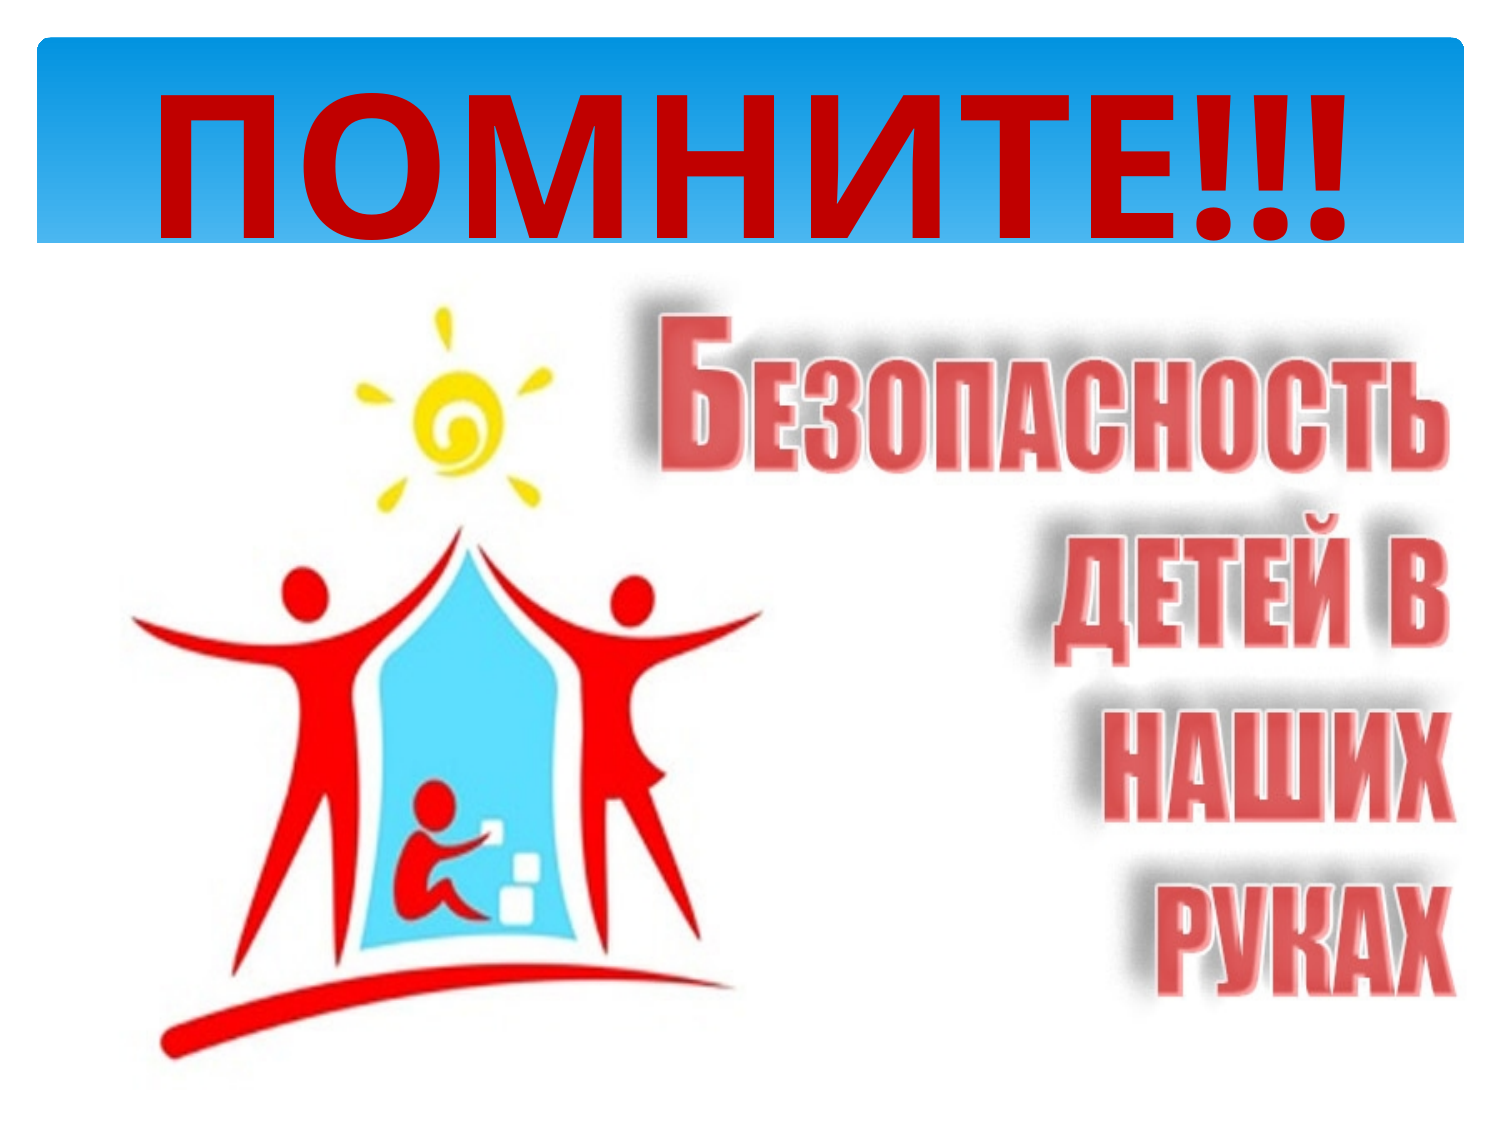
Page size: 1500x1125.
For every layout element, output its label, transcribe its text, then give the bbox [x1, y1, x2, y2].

picture [0, 243, 1500, 1090]
title ПОМНИТЕ!!! [75, 55, 1425, 240]
